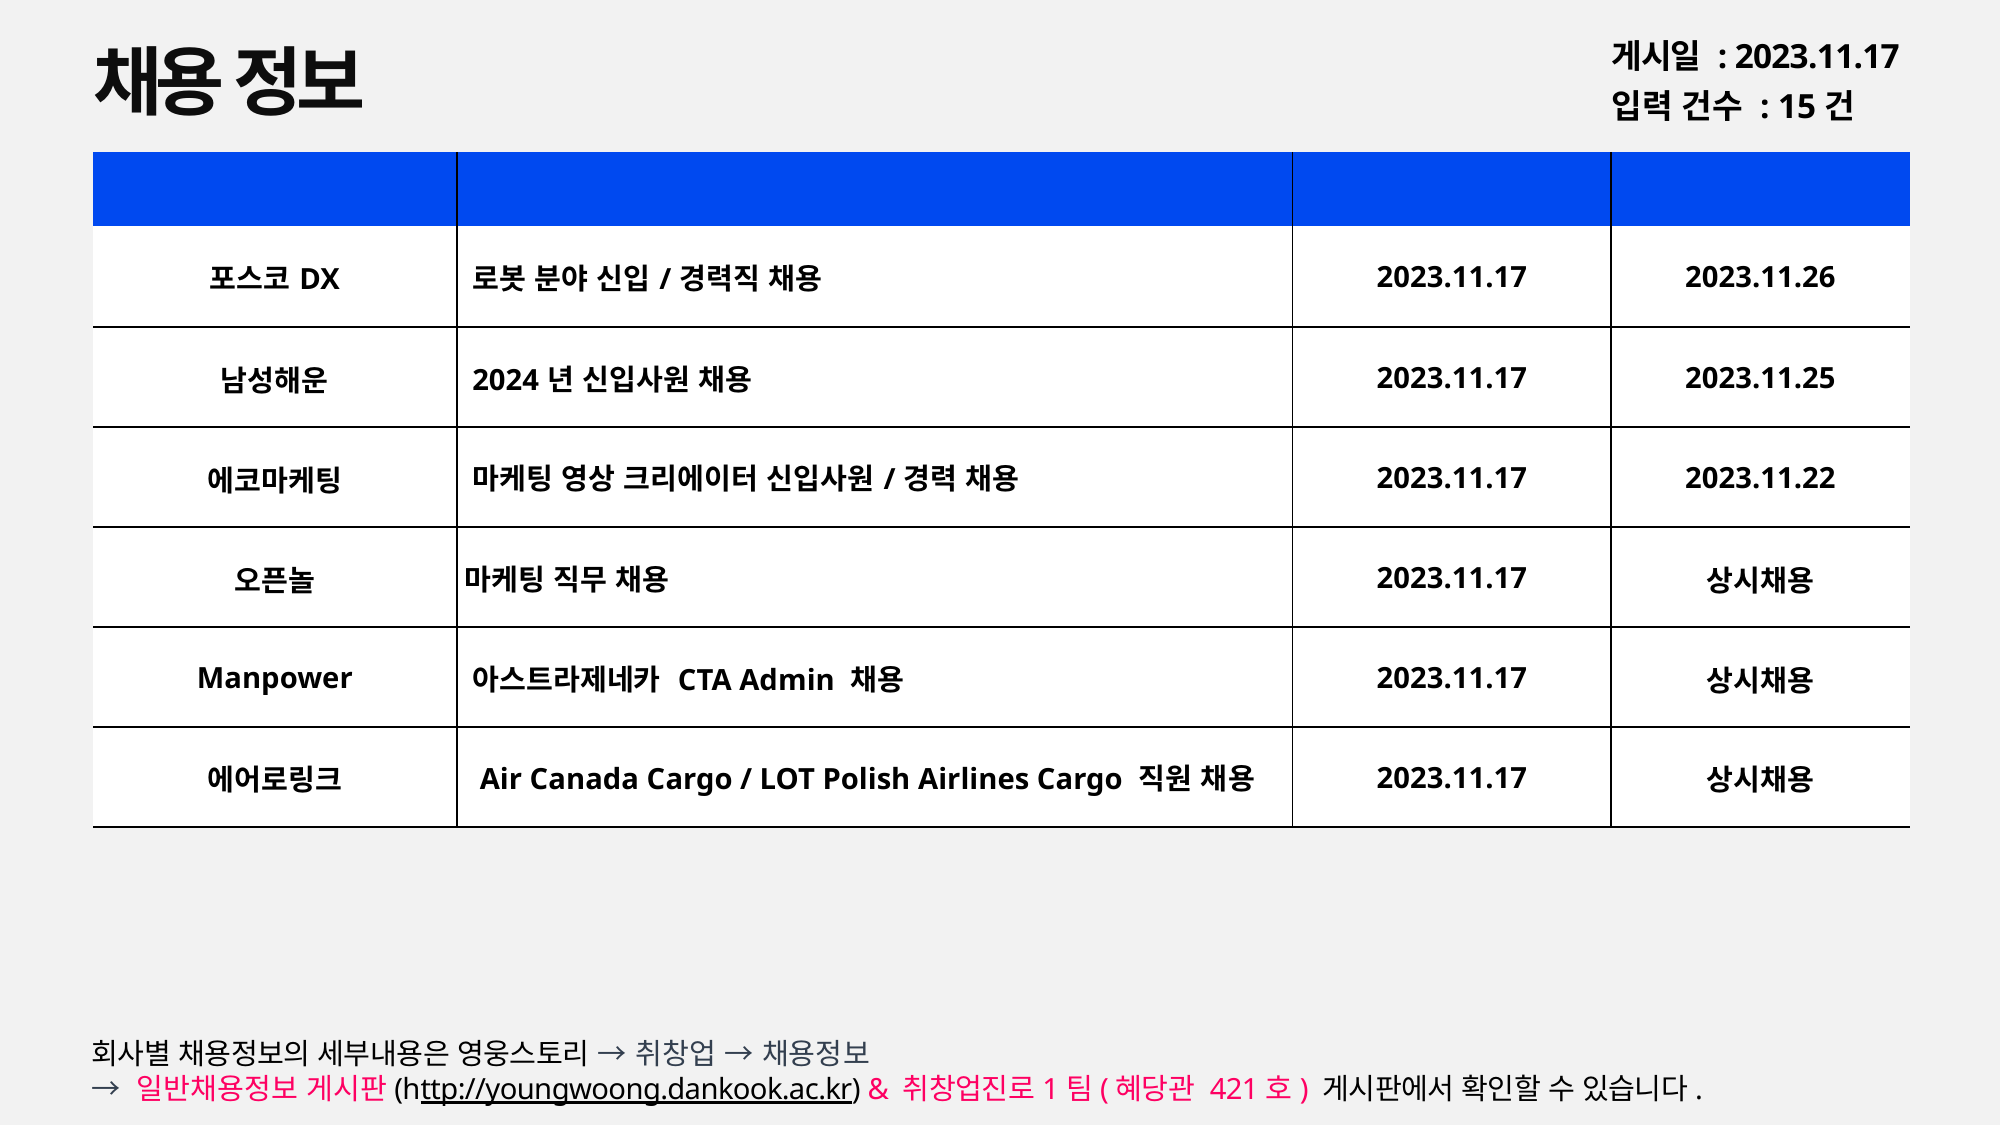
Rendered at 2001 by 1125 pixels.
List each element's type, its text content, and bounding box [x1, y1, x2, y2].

table_cell 포스코DX [93, 226, 456, 326]
table_cell 2023.11.17 [1293, 428, 1610, 526]
table_cell 에어로링크 [93, 728, 456, 826]
text_box 입력 건수 : 15건 [1611, 85, 1855, 126]
text_box 게시일 : 2023.11.17 [1611, 34, 1901, 75]
table_header 공고명 [458, 152, 1292, 226]
table_header 회사명 [93, 152, 456, 226]
text_box 채용 정보 [93, 34, 463, 125]
table_cell 상시채용 [1612, 728, 1910, 826]
table_cell 2023.11.17 [1293, 728, 1610, 826]
table_cell 마케팅 영상 크리에이터 신입사원/경력 채용 [458, 428, 1292, 526]
table_cell 상시채용 [1612, 628, 1910, 726]
table_cell 마케팅 직무 채용 [458, 528, 1292, 626]
table_cell 2023.11.17 [1293, 328, 1610, 426]
table_cell 2023.11.26 [1612, 226, 1910, 326]
table_cell 로봇 분야 신입/경력직 채용 [458, 226, 1292, 326]
table_cell 상시채용 [1612, 528, 1910, 626]
table_cell 남성해운 [93, 328, 456, 426]
table_header 등록일 [1293, 152, 1610, 226]
table_cell 2023.11.17 [1293, 628, 1610, 726]
table_cell 2024년 신입사원 채용 [458, 328, 1292, 426]
table_cell 오픈놀 [93, 528, 456, 626]
table_cell 아스트라제네카 CTA Admin 채용 [458, 628, 1292, 726]
table_cell 2023.11.22 [1612, 428, 1910, 526]
table_header 마감일 [1612, 152, 1910, 226]
table_cell 2023.11.17 [1293, 528, 1610, 626]
text_box 회사별 채용정보의 세부내용은 영웅스토리 → 취창업 → 채용정보 → 일반채용정보 게시판(http://youngwoong.dankook.ac.kr) & 취창업진로1팀(혜당관 421호) 게시판에서 확인할 수 있습니다. [91, 1035, 1907, 1110]
table_cell Air Canada Cargo / LOT Polish Airlines Cargo 직원 채용 [458, 728, 1292, 826]
table_cell 2023.11.25 [1612, 328, 1910, 426]
table_cell 에코마케팅 [93, 428, 456, 526]
table_cell Manpower [93, 628, 456, 726]
table_cell 2023.11.17 [1293, 226, 1610, 326]
